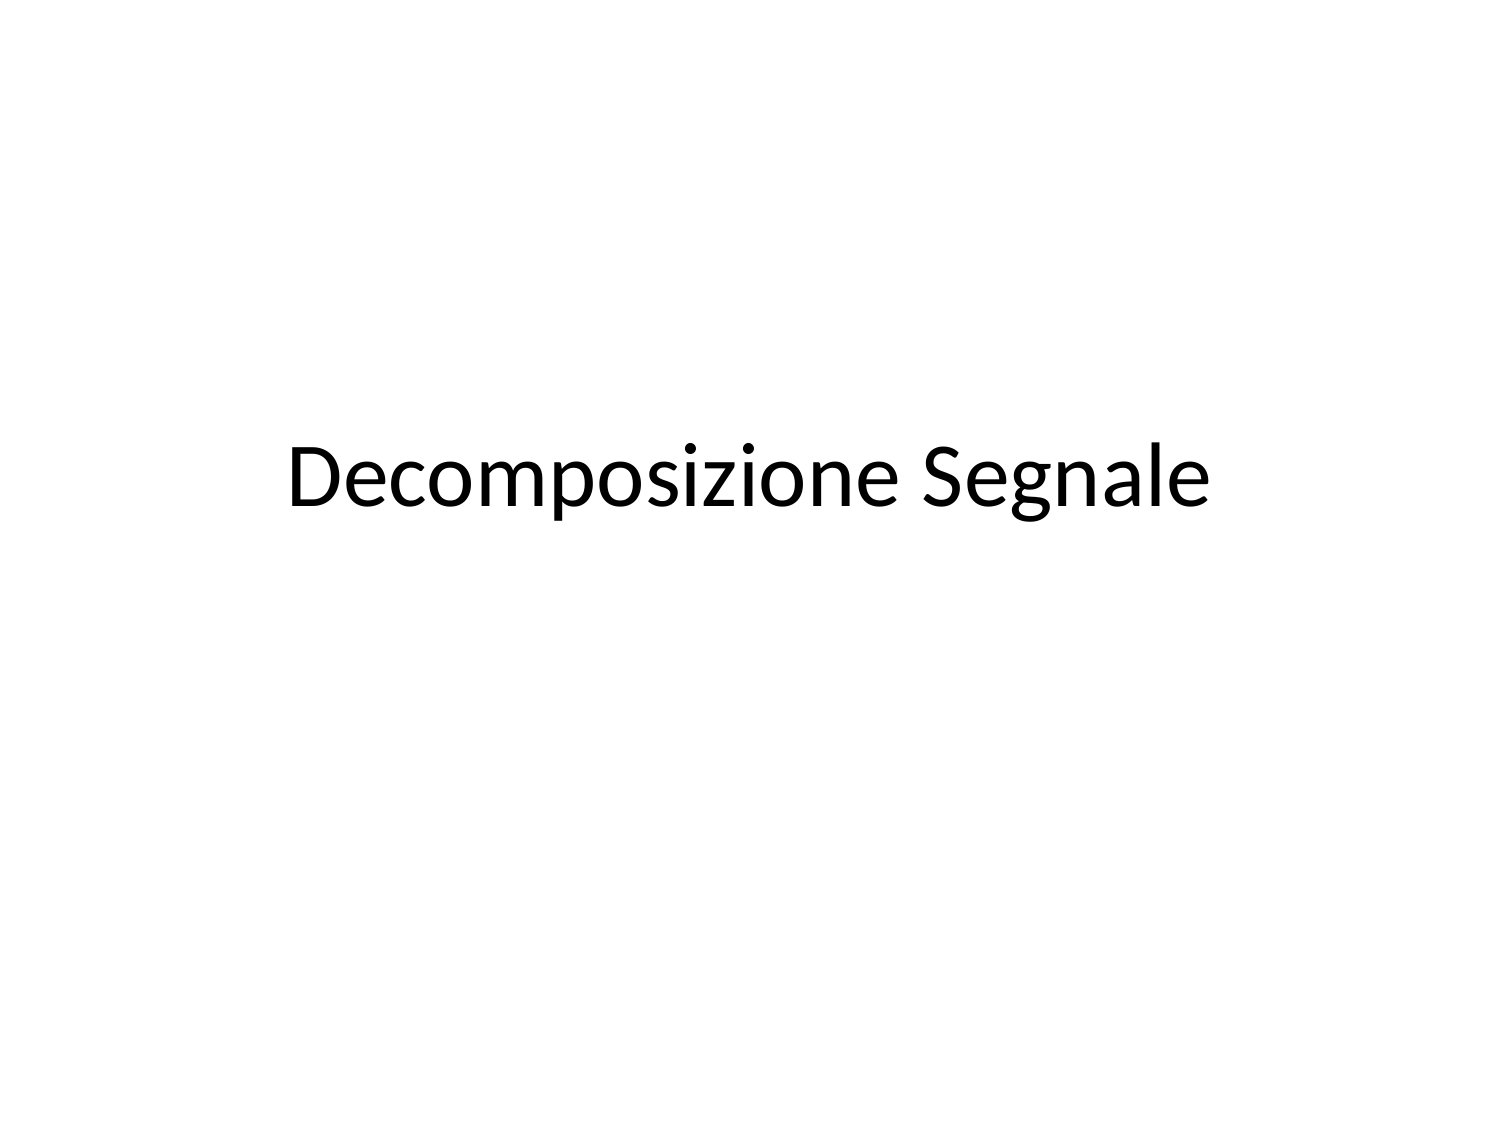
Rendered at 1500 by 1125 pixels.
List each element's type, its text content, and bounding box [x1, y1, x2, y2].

title Decomposizione Segnale [112, 349, 1388, 591]
